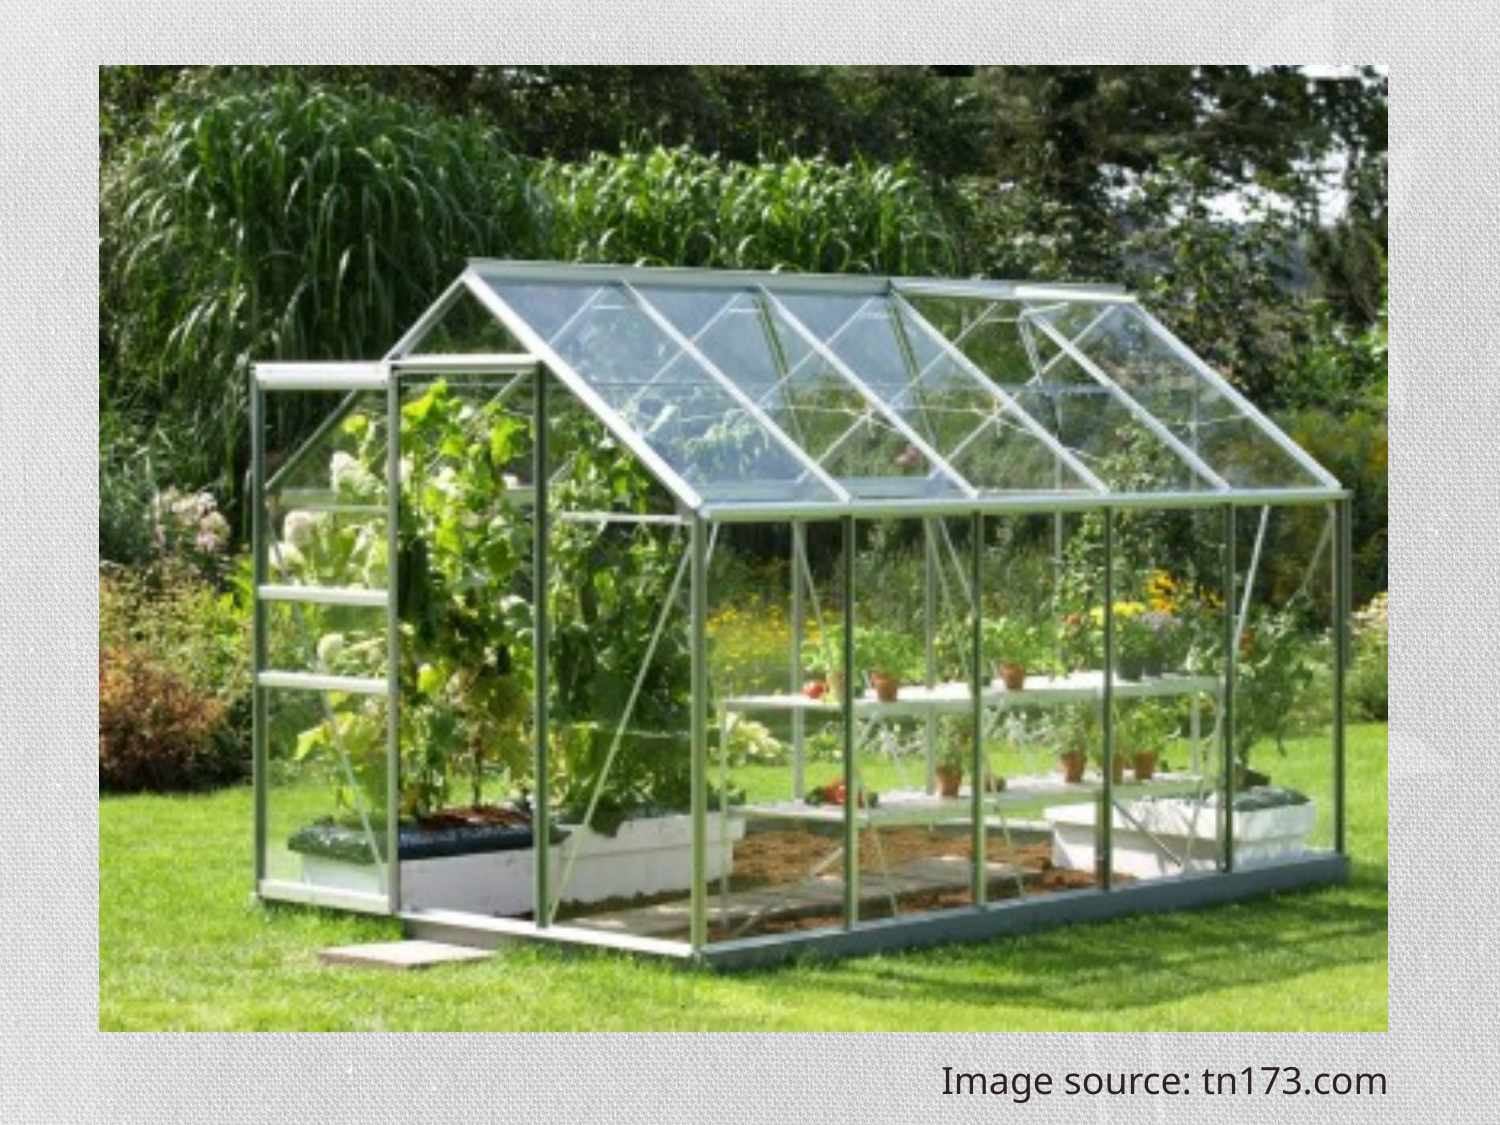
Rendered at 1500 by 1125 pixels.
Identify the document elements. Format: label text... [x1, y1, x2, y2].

picture [99, 65, 1388, 1032]
text_box Image source: tn173.com [926, 1049, 1404, 1110]
